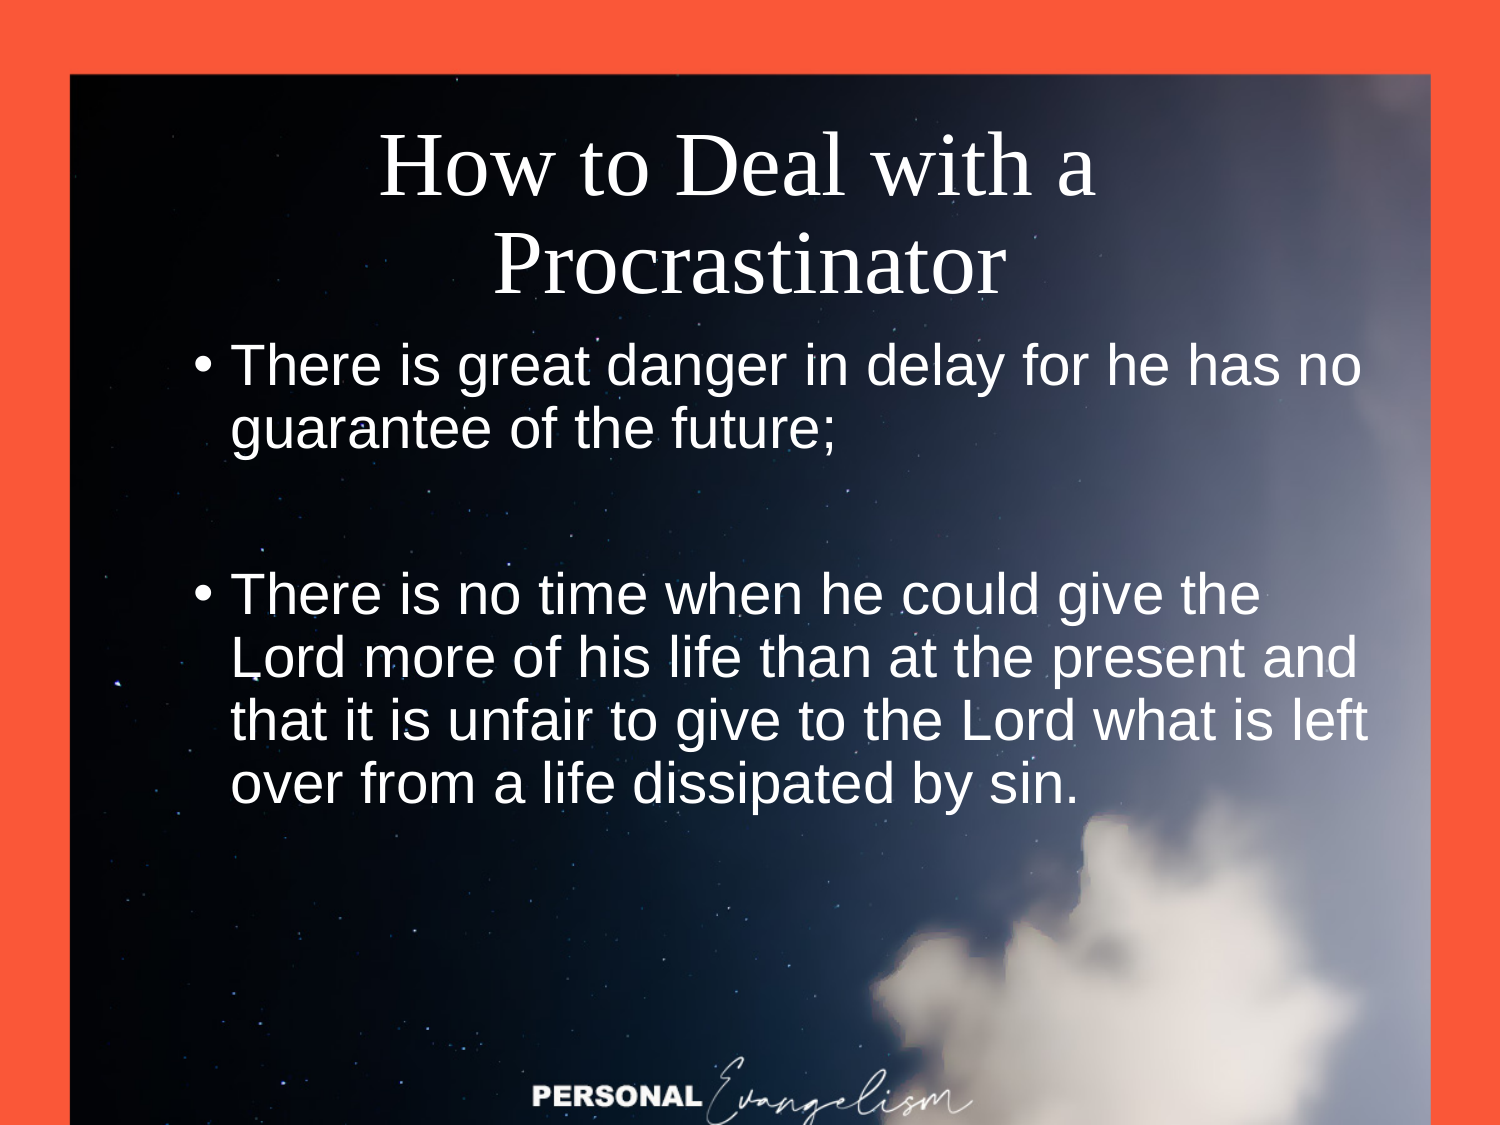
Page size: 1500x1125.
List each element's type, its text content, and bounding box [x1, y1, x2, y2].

title How to Deal with a Procrastinator [103, 106, 1397, 324]
list There is great danger in delay for he has no guarantee of the future; There is no time when he could give the Lord more of his life than at the present and that it is unfair to give to the Lord what is left over from a life dissipated by sin. [103, 327, 1397, 1042]
picture [0, 0, 1500, 1125]
